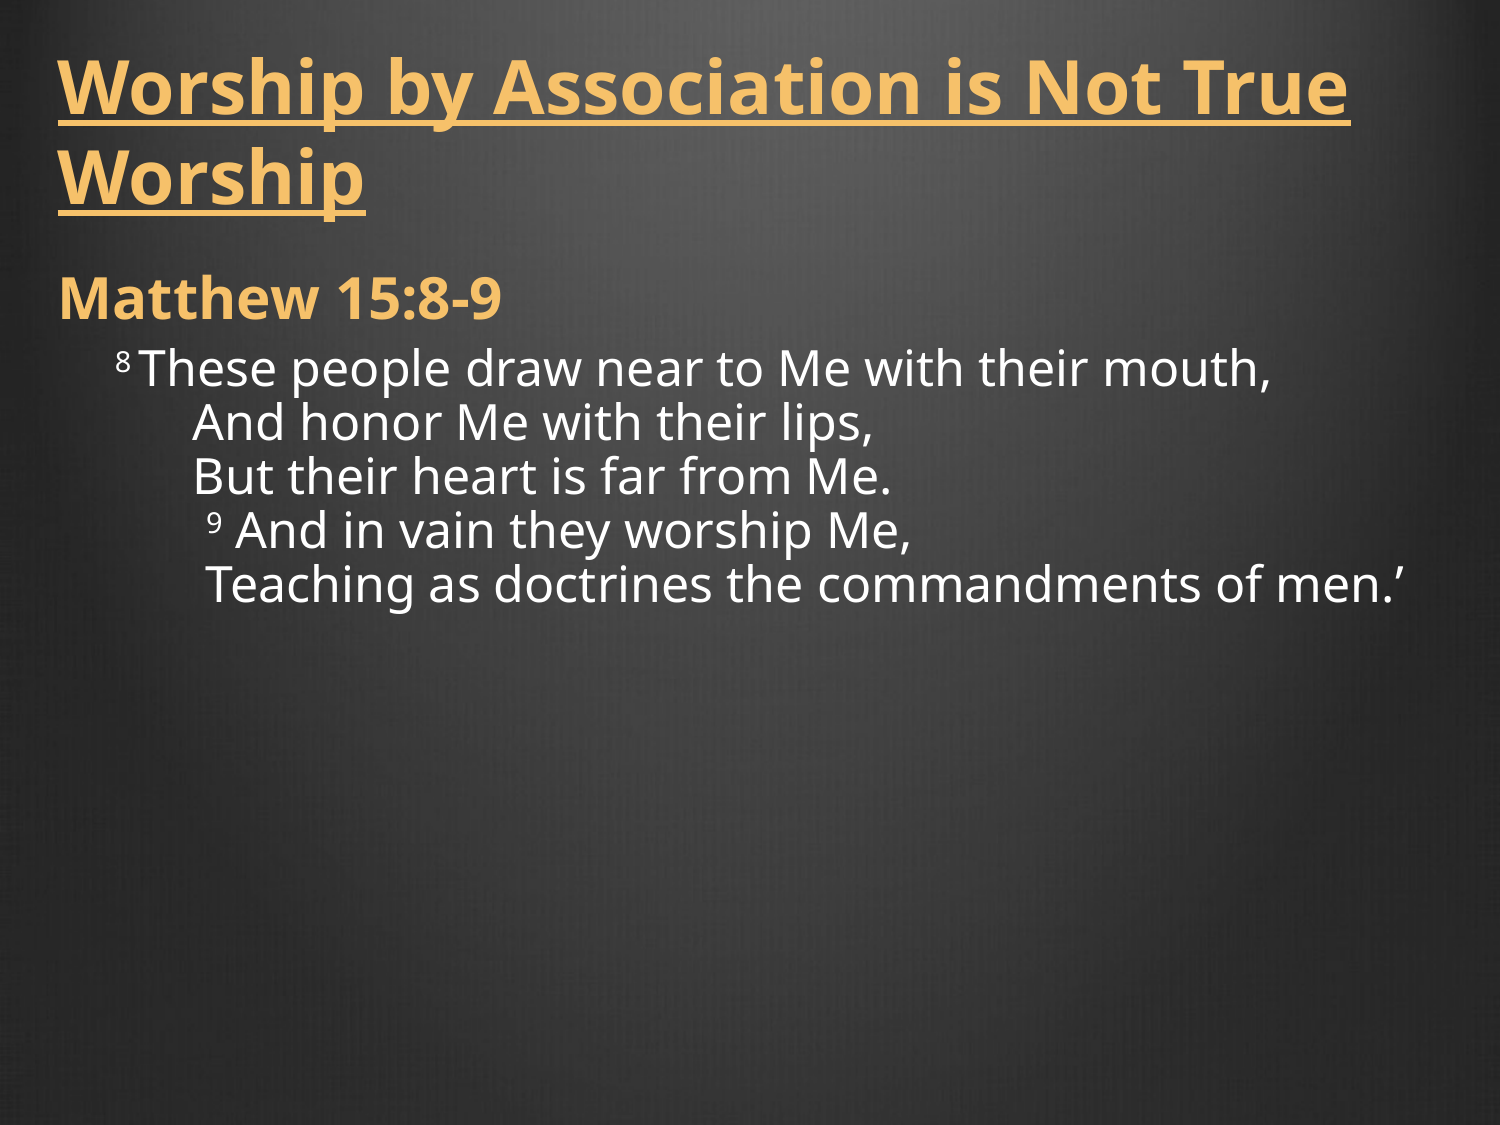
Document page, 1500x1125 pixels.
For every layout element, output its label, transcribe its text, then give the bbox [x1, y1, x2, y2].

list Worship by Association is Not True Worship Matthew 15:8-9 8 These people draw near to Me with their mouth, And honor Me with their lips, But their heart is far from Me. 9 And in vain they worship Me, Teaching as doctrines the commandments of men.’ [42, 32, 1461, 1087]
